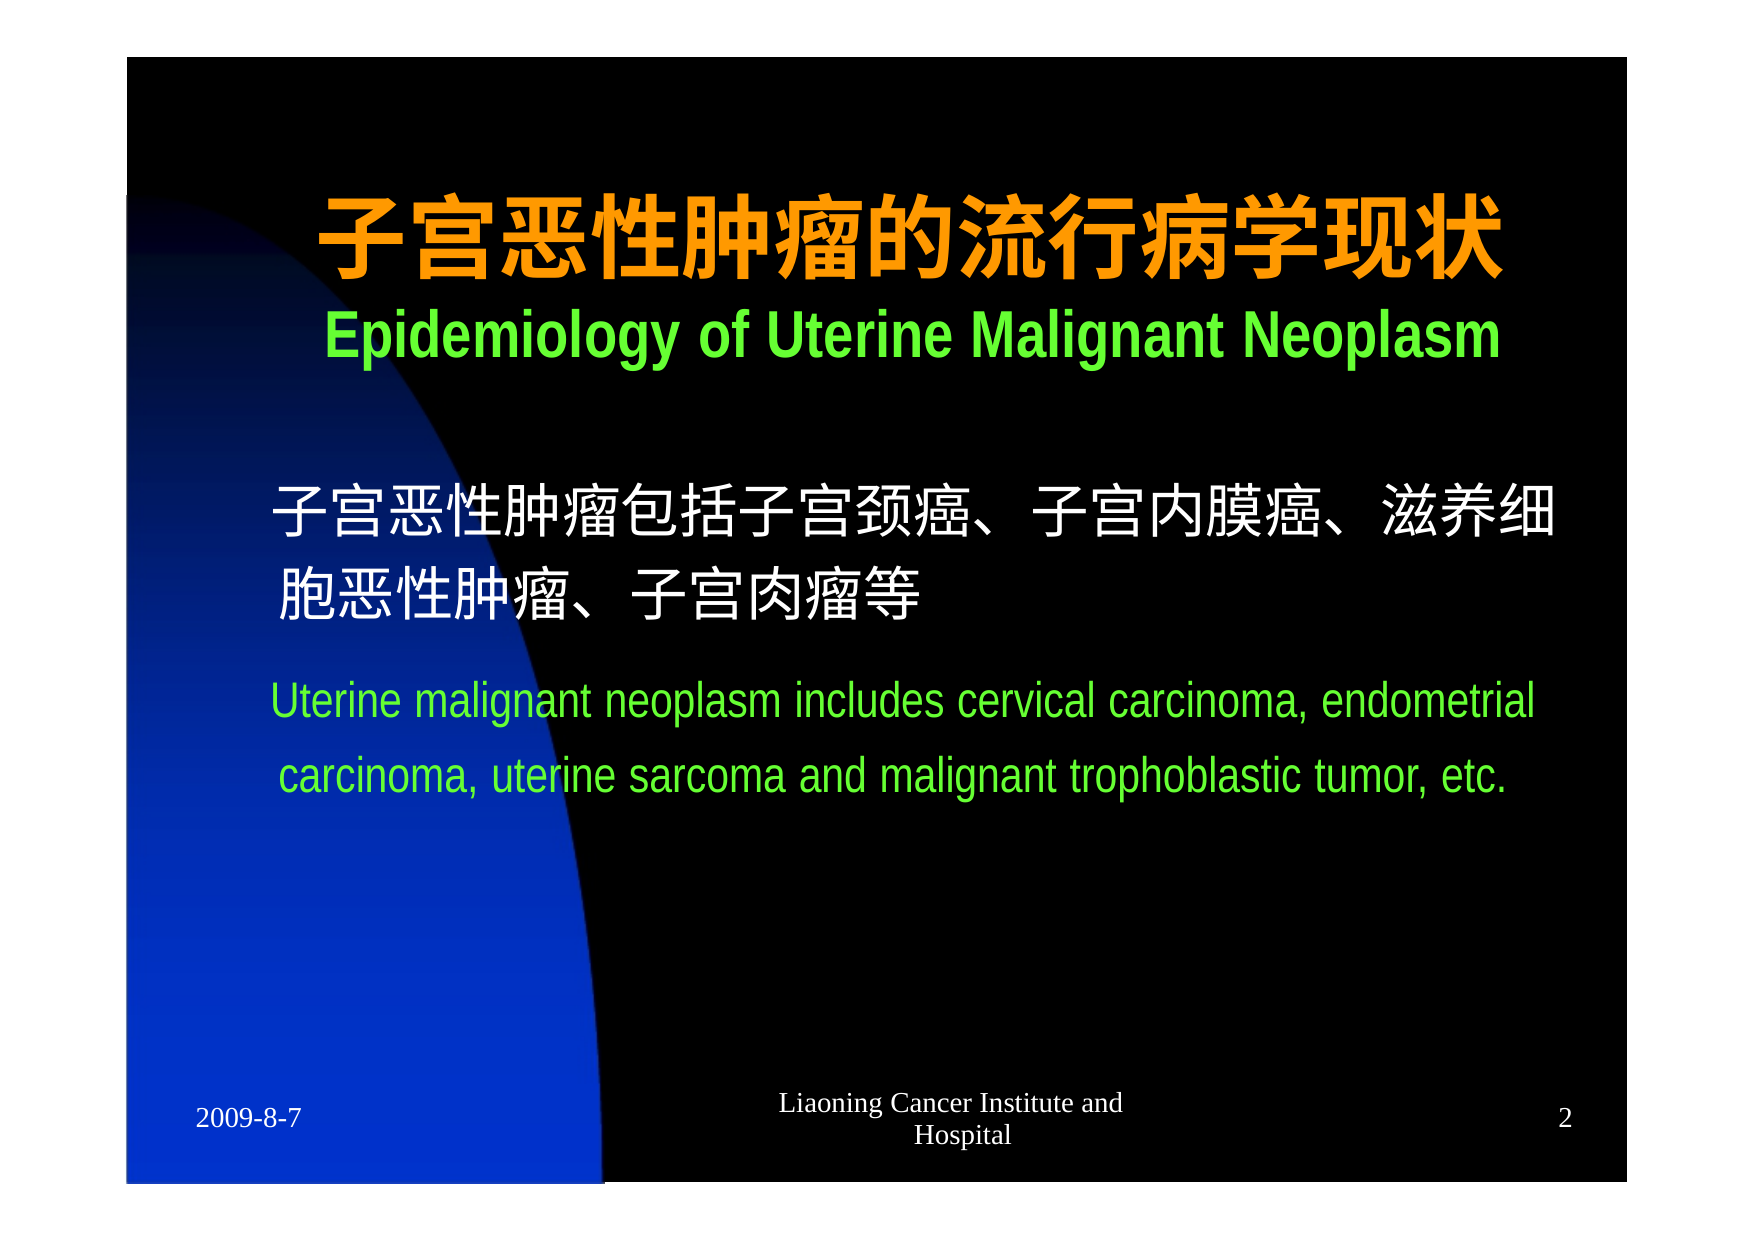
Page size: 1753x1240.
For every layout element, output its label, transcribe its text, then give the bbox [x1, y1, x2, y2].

text_box [125, 55, 1629, 1184]
text_box 2 [1558, 1108, 1573, 1141]
text_box 子宫恶性肿瘤的流行病学现状 Epidemiology of Uterine Malignant Neoplasm 子宫恶性肿瘤包括子宫颈癌、子宫内膜癌、滋养细 胞恶性肿瘤、子宫肉瘤等 Uterine malignant neoplasm includes cervical carcinoma, endometrial carcinoma, uterine sarcoma and malignant trophoblastic tumor, etc. [608, 199, 1558, 810]
text_box Liaoning Cancer Institute and Hospital [778, 1093, 1124, 1160]
picture [124, 195, 605, 1184]
